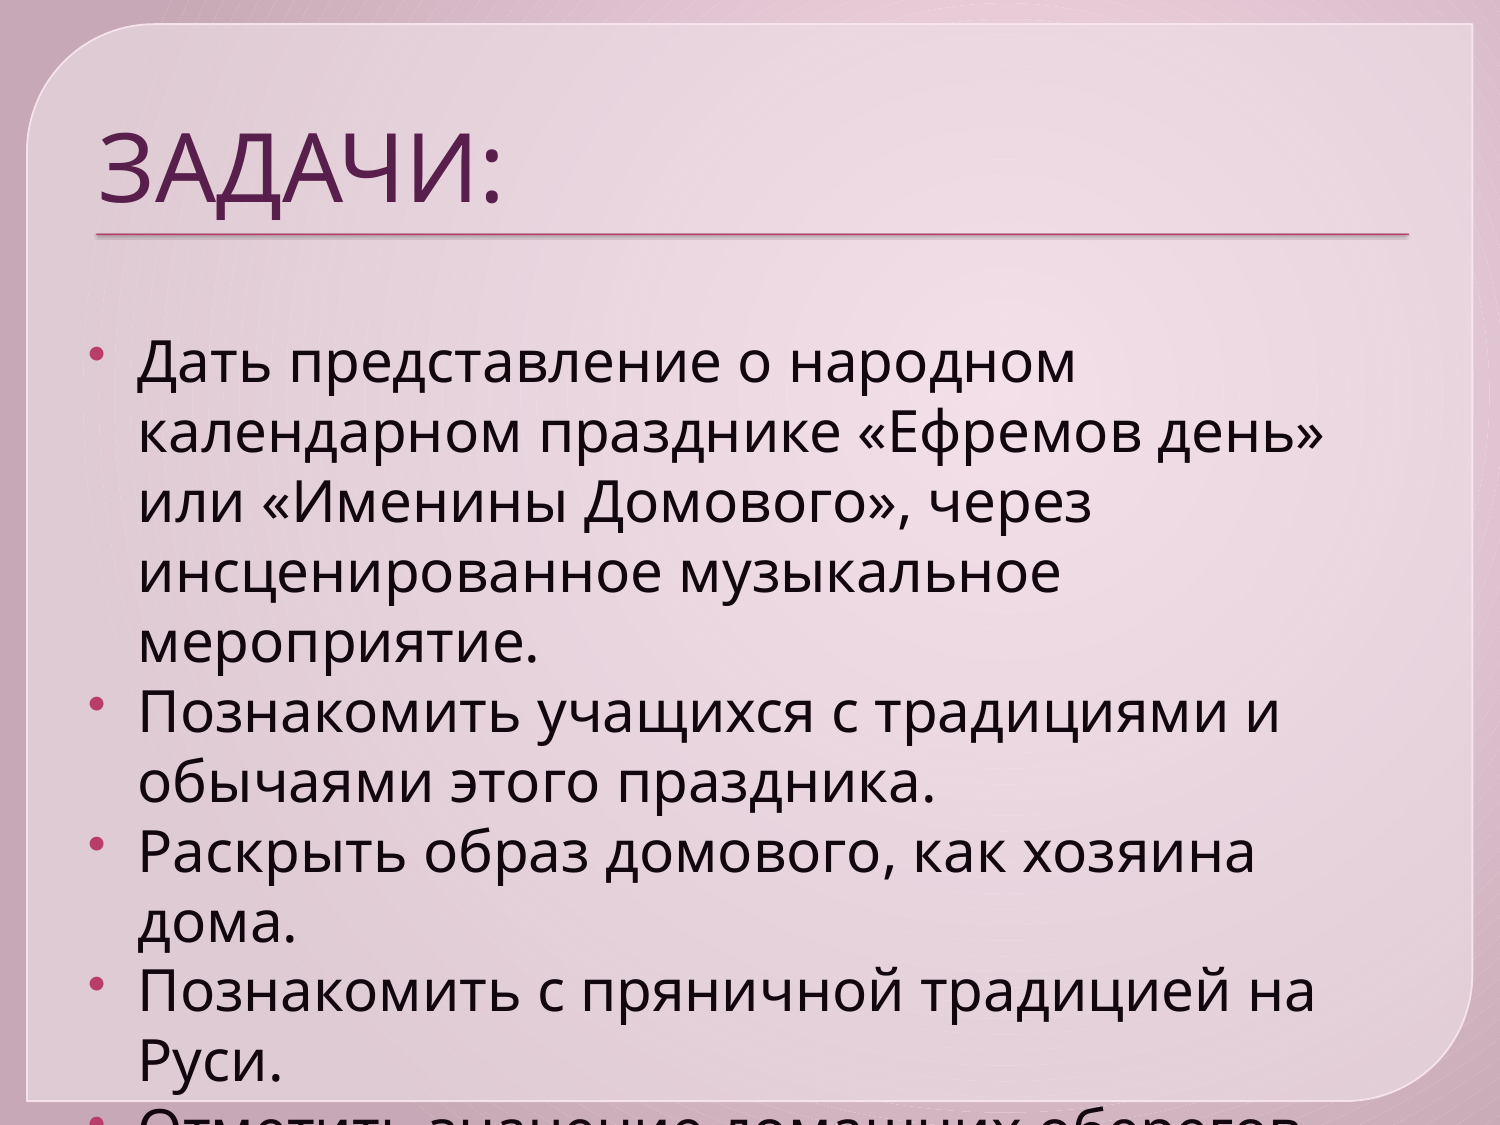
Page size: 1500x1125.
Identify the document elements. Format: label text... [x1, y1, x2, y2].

title ЗАДАЧИ: [75, 41, 1425, 230]
list Дать представление о народном календарном празднике «Ефремов день» или «Именины Домового», через инсценированное музыкальное мероприятие. Познакомить учащихся с традициями и обычаями этого праздника. Раскрыть образ домового, как хозяина дома. Познакомить с пряничной традицией на Руси. Отметить значение домашних оберегов. [75, 316, 1430, 1090]
